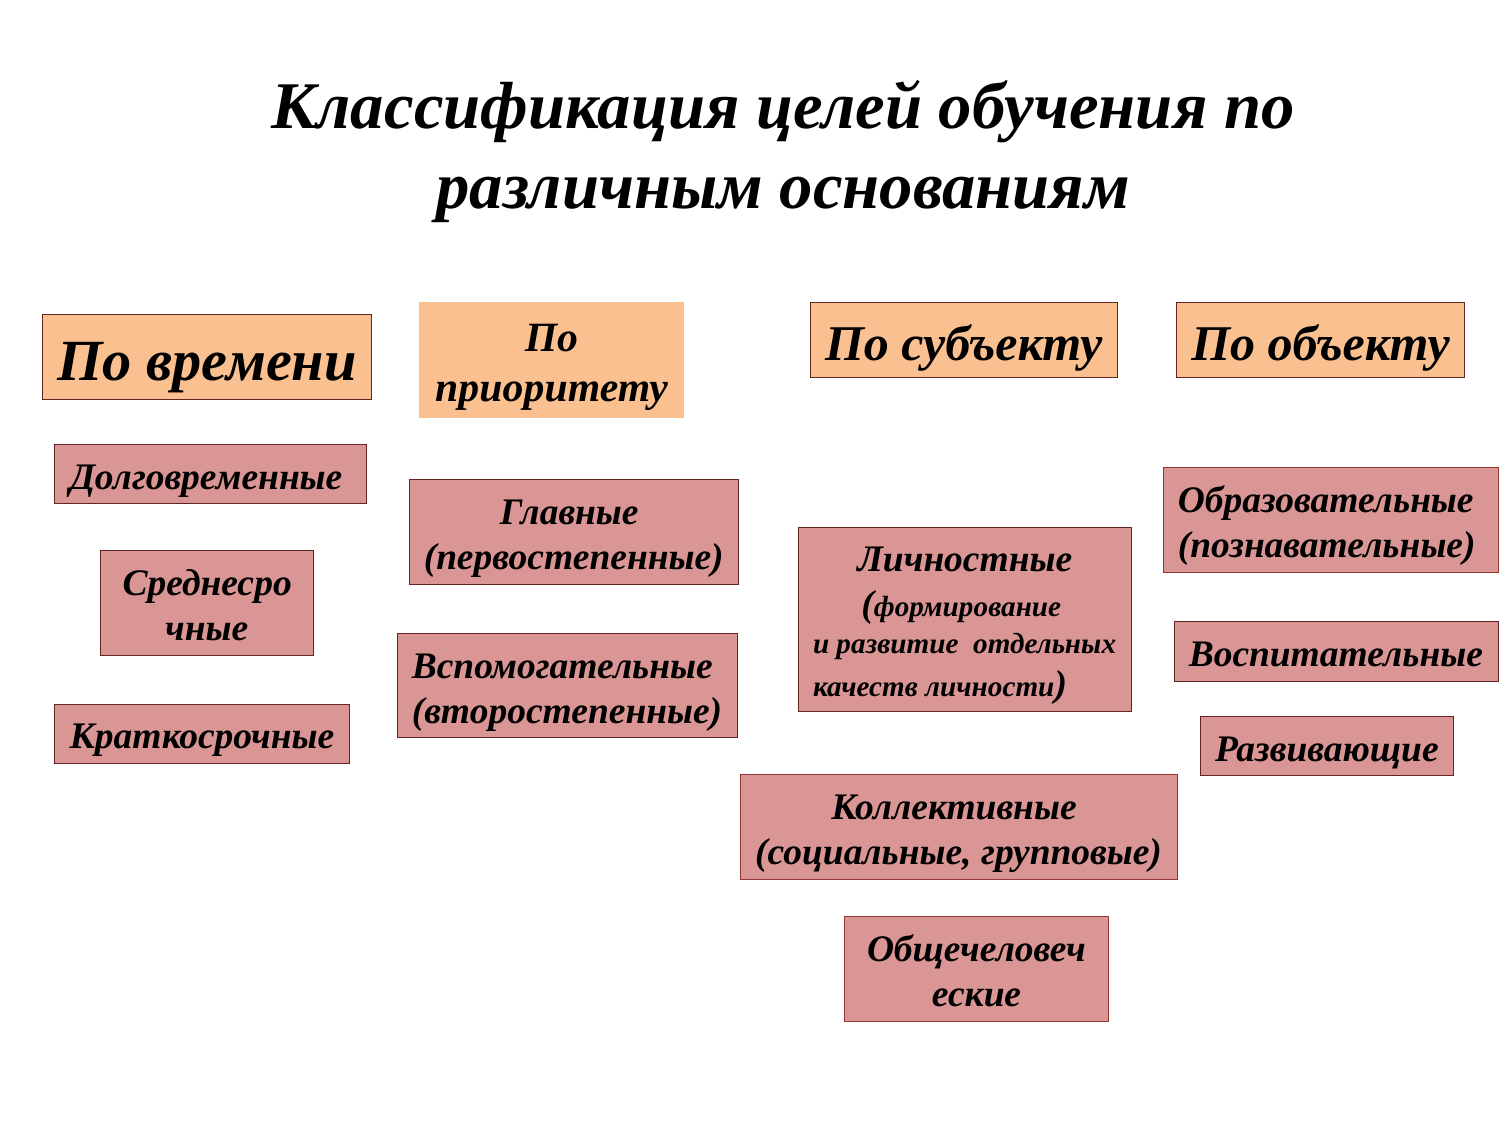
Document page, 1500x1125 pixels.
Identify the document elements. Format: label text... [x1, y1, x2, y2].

text_box Развивающие [1200, 716, 1454, 776]
text_box Среднесрочные [100, 550, 314, 656]
text_box По объекту [1176, 302, 1465, 378]
text_box Главные (первостепенные) [409, 479, 739, 585]
text_box Образовательные (познавательные) [1163, 467, 1499, 573]
text_box По приоритету [419, 302, 684, 418]
text_box Коллективные (социальные, групповые) [740, 774, 1178, 880]
text_box По времени [42, 314, 372, 400]
text_box Классификация целей обучения по различным основаниям [230, 54, 1337, 230]
text_box Краткосрочные [54, 704, 350, 764]
text_box Общечеловеческие [844, 916, 1109, 1022]
text_box Воспитательные [1174, 621, 1499, 682]
text_box Личностные (формирование и развитие отдельных качеств личности) [798, 527, 1132, 712]
text_box По субъекту [810, 302, 1118, 378]
text_box Долговременные [54, 444, 367, 504]
text_box Вспомогательные (второстепенные) [397, 633, 738, 738]
